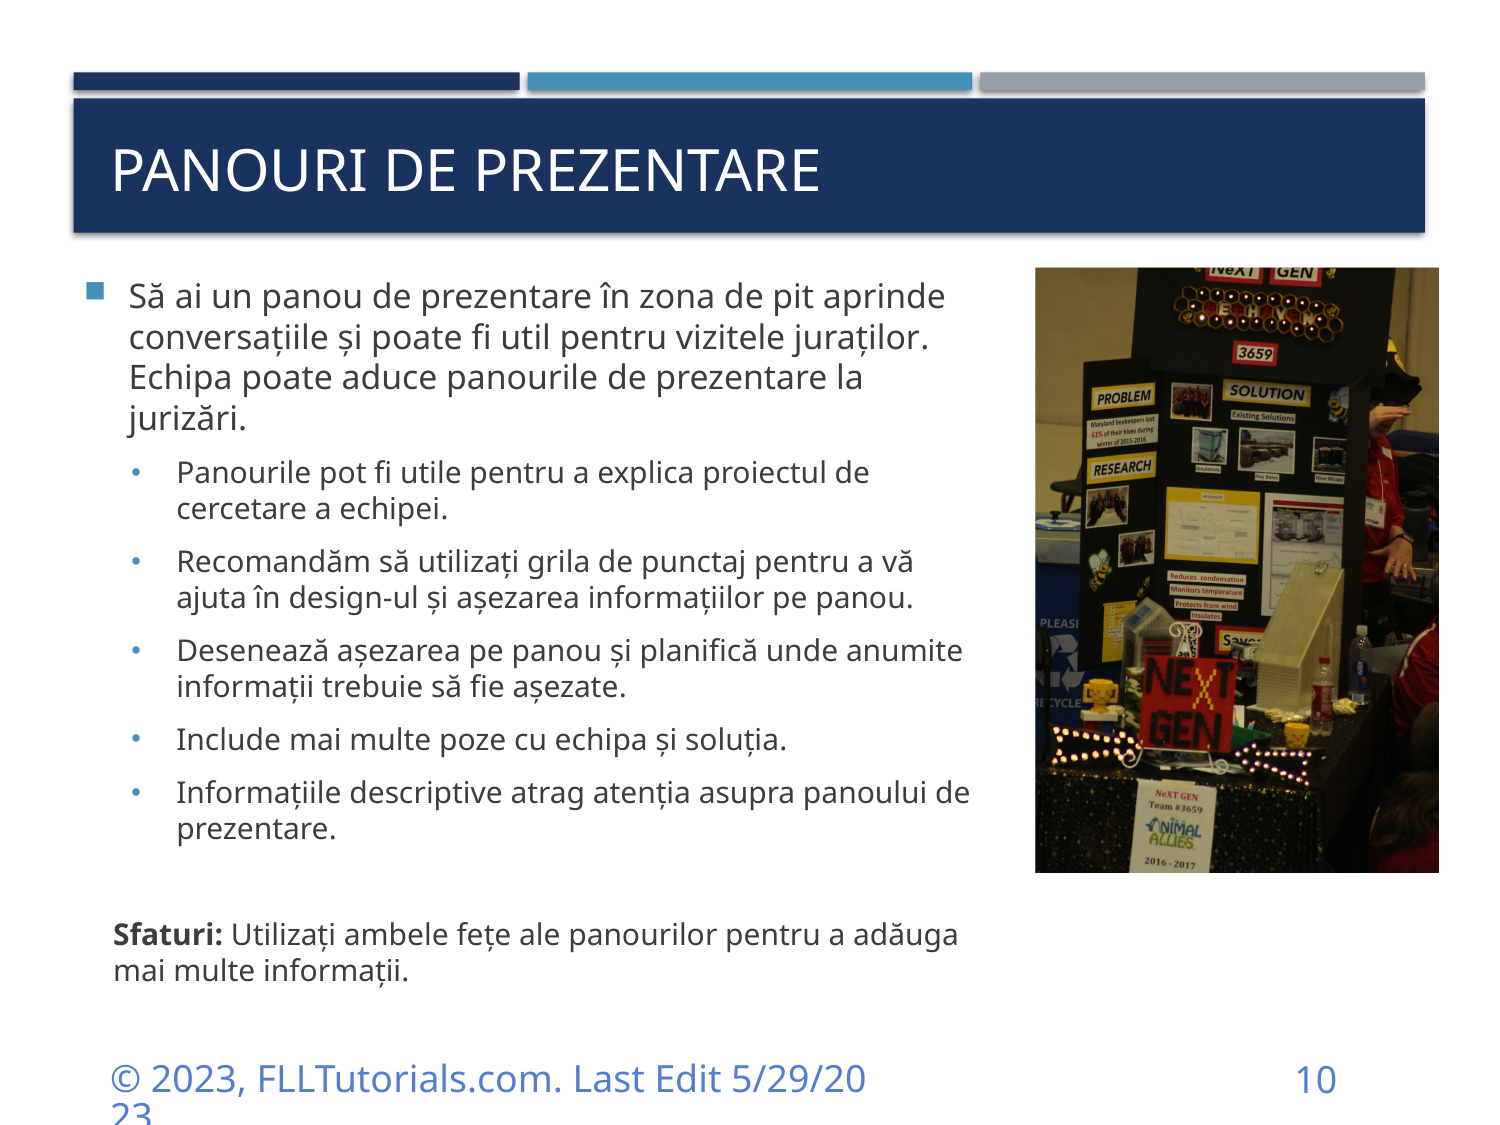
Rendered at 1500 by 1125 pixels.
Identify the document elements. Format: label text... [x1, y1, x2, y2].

title Panouri de prezentare [95, 112, 1406, 211]
list Să ai un panou de prezentare în zona de pit aprinde conversațiile și poate fi util pentru vizitele juraților. Echipa poate aduce panourile de prezentare la jurizări. Panourile pot fi utile pentru a explica proiectul de cercetare a echipei. Recomandăm să utilizați grila de punctaj pentru a vă ajuta în design-ul și așezarea informațiilor pe panou. Desenează așezarea pe panou și planifică unde anumite informații trebuie să fie așezate. Include mai multe poze cu echipa și soluția. Informațiile descriptive atrag atenția asupra panoului de prezentare. Sfaturi: Utilizați ambele fețe ale panourilor pentru a adăuga mai multe informații. [68, 267, 991, 999]
slide_number 10 [1279, 1048, 1406, 1109]
footer © 2023, FLLTutorials.com. Last Edit 5/29/2023 [95, 1047, 895, 1108]
picture [934, 268, 1500, 872]
